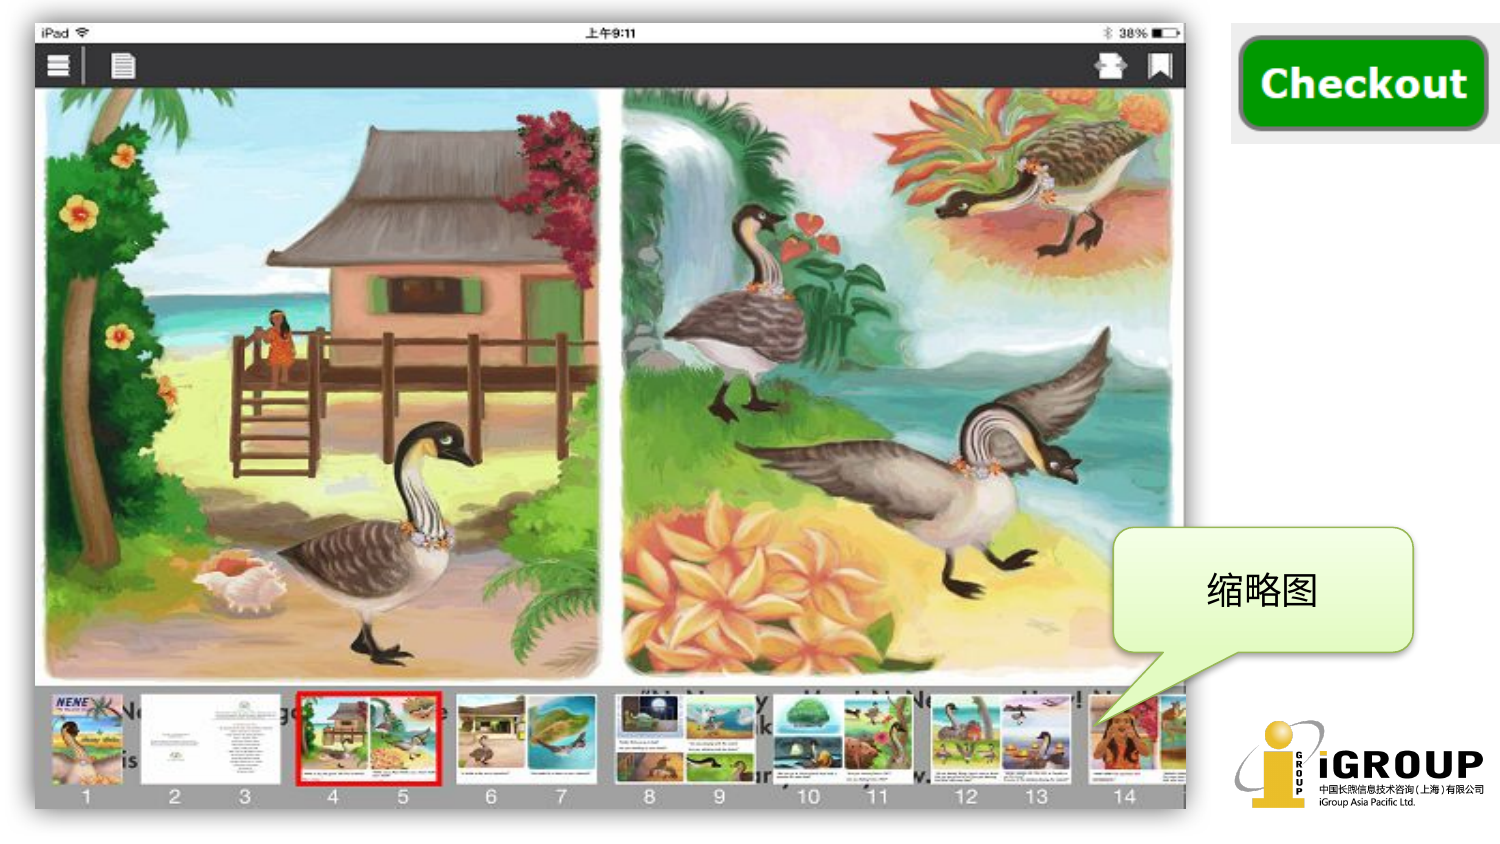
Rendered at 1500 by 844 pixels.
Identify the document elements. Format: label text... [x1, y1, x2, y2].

picture [1230, 23, 1500, 144]
picture [1218, 705, 1500, 823]
picture [34, 23, 1186, 809]
text_box 缩略图 [1191, 526, 1415, 678]
